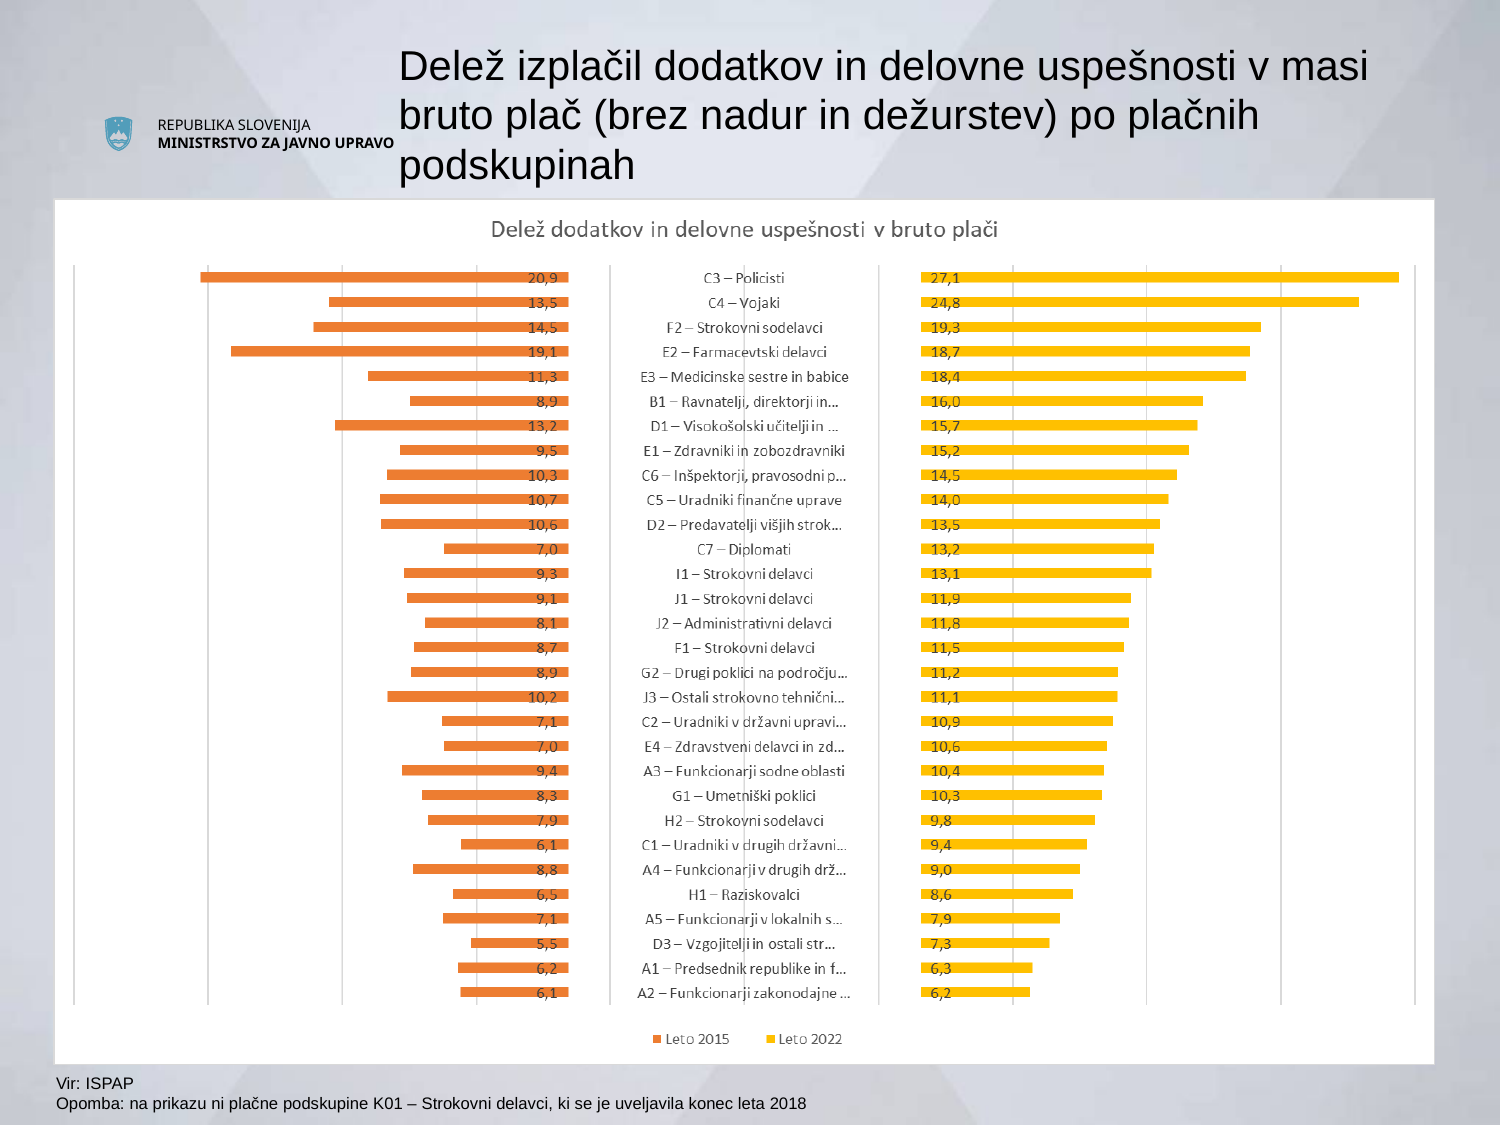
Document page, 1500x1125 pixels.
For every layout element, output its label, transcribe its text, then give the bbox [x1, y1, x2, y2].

text_box Vir: ISPAP Opomba: na prikazu ni plačne podskupine K01 – Strokovni delavci, ki se je uveljavila konec leta 2018 [41, 1065, 1471, 1125]
picture [0, 0, 1500, 1125]
text_box Delež izplačil dodatkov in delovne uspešnosti v masi bruto plač (brez nadur in dežurstev) po plačnih podskupinah [383, 30, 1421, 150]
